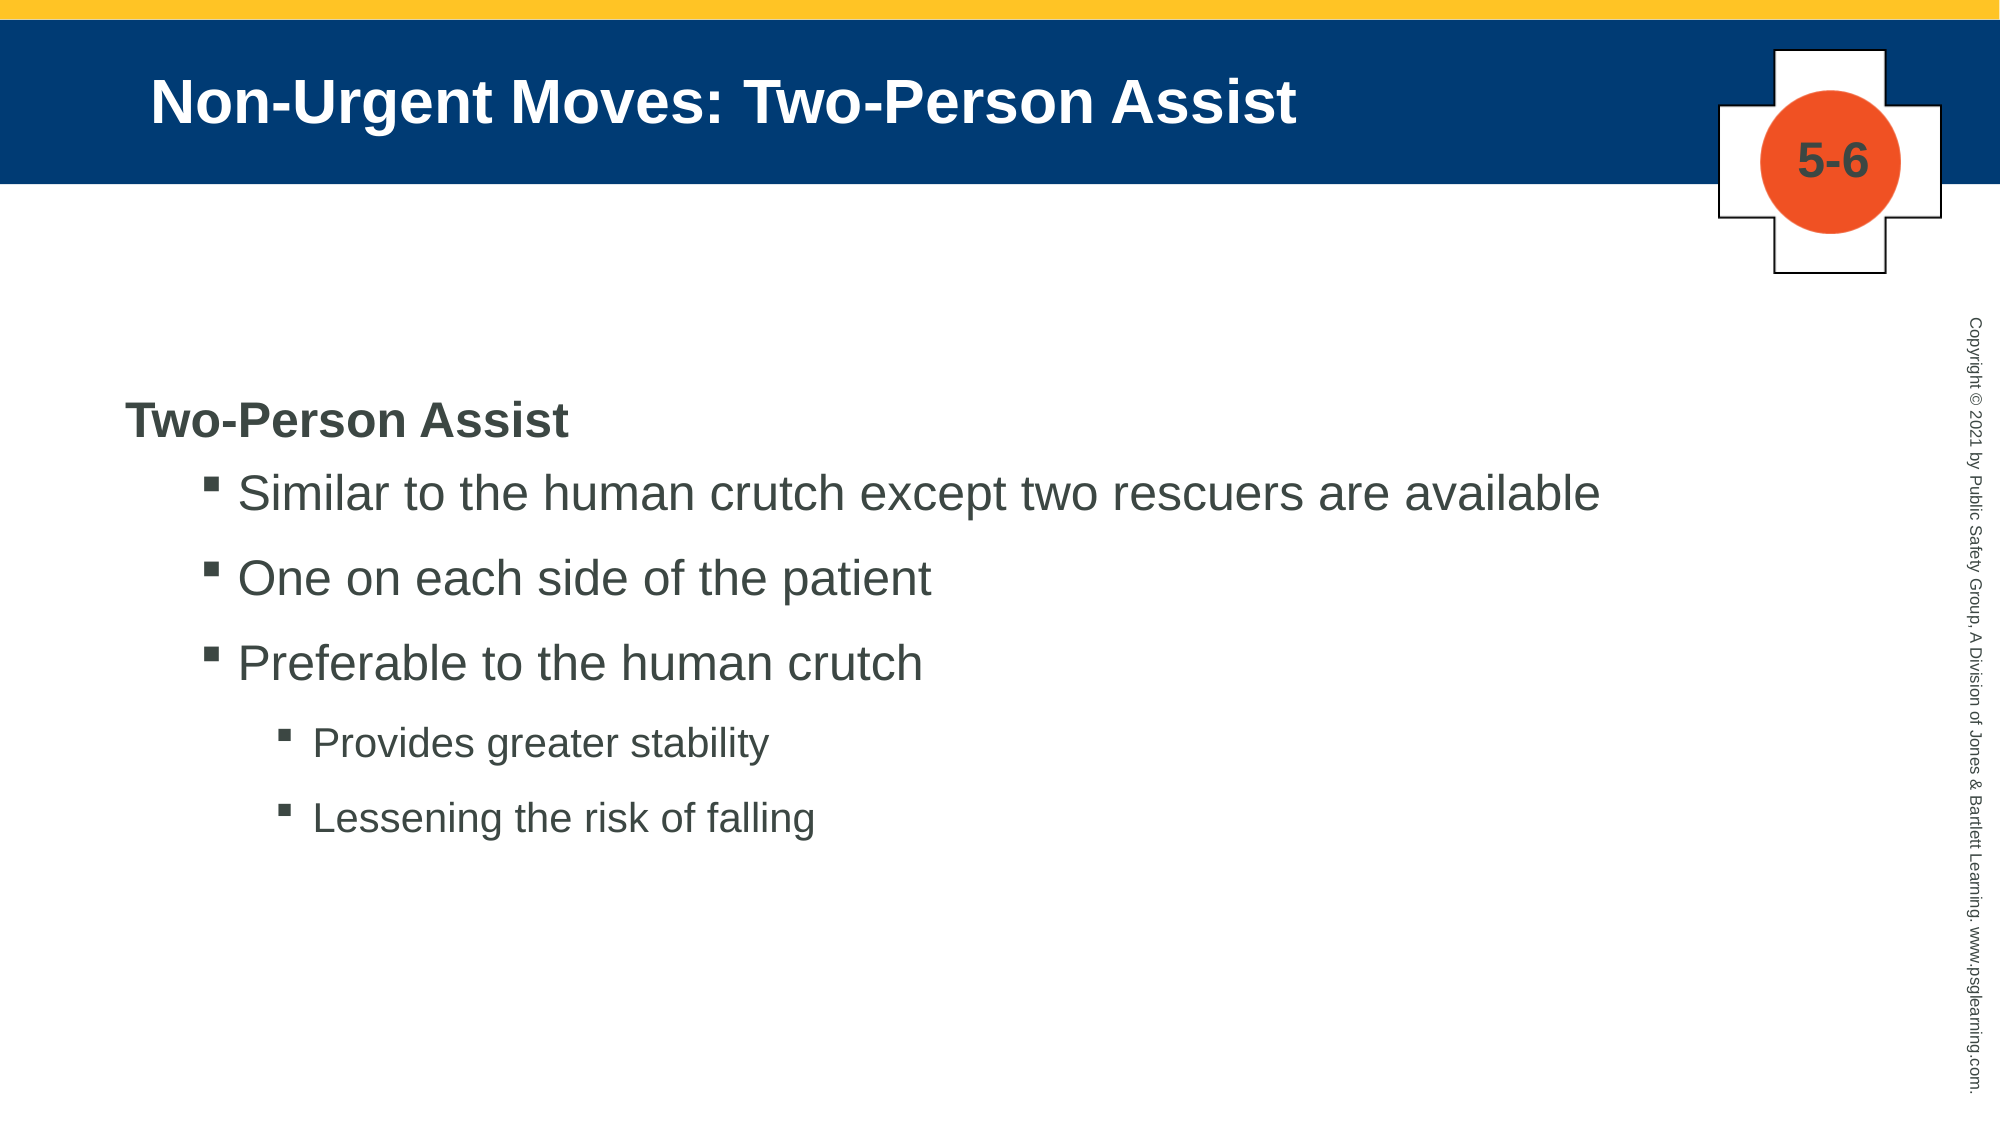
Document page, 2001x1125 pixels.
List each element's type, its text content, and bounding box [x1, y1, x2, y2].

title Non-Urgent Moves: Two-Person Assist [0, 19, 2000, 185]
picture [1718, 49, 1942, 274]
list Two-Person Assist Similar to the human crutch except two rescuers are available One on each side of the patient Preferable to the human crutch Provides greater stability Lessening the risk of falling [109, 380, 1750, 975]
